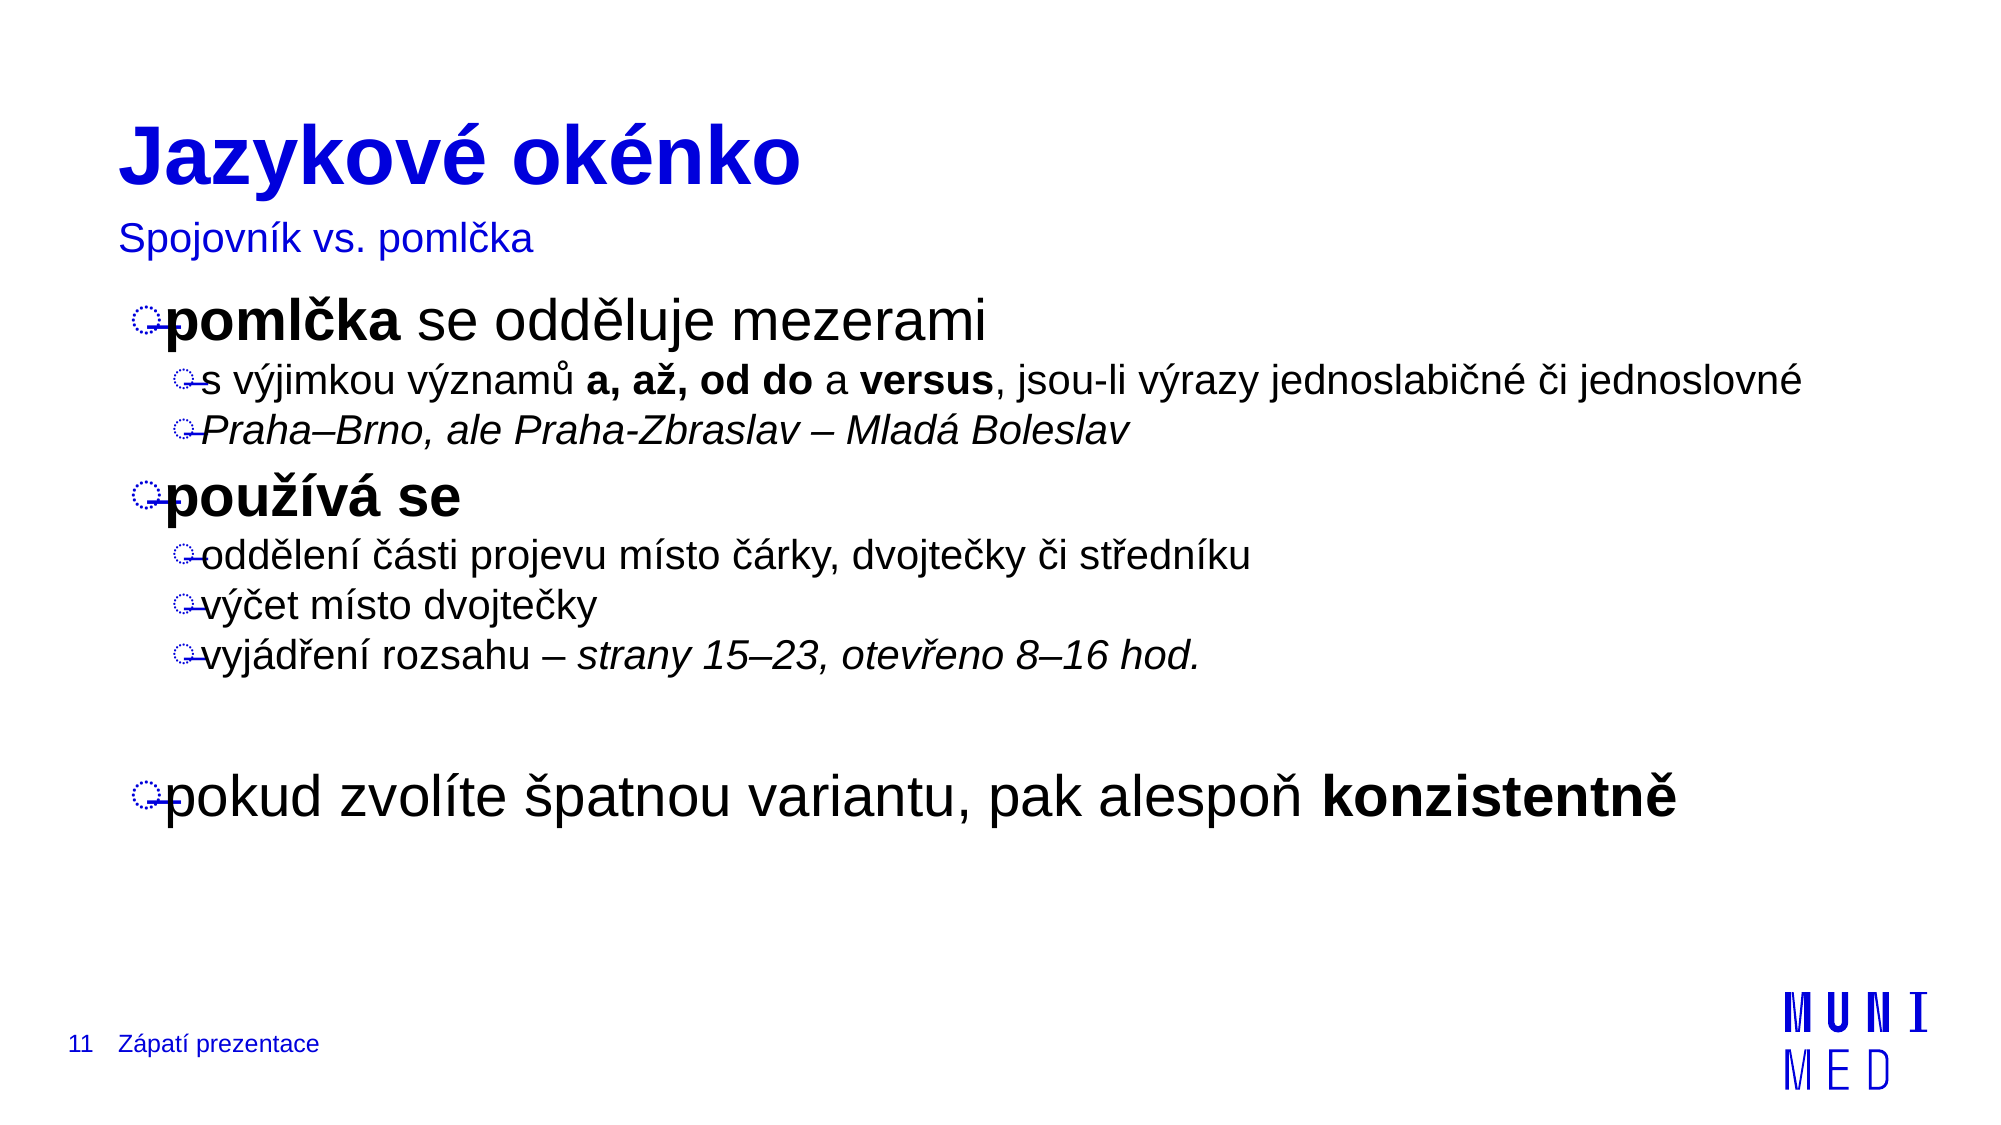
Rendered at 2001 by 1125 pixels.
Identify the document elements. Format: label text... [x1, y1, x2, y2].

slide_number 11 [67, 1021, 110, 1063]
list Spojovník vs. pomlčka [118, 212, 1882, 258]
list pomlčka se odděluje mezerami s výjimkou významů a, až, od do a versus, jsou-li výrazy jednoslabičné či jednoslovné Praha–Brno, ale Praha-Zbraslav – Mladá Boleslav používá se oddělení části projevu místo čárky, dvojtečky či středníku výčet místo dvojtečky vyjádření rozsahu – strany 15–23, otevřeno 8–16 hod. pokud zvolíte špatnou variantu, pak alespoň konzistentně [118, 277, 1883, 957]
footer Zápatí prezentace [118, 1021, 1418, 1063]
title Jazykové okénko [118, 118, 1883, 193]
